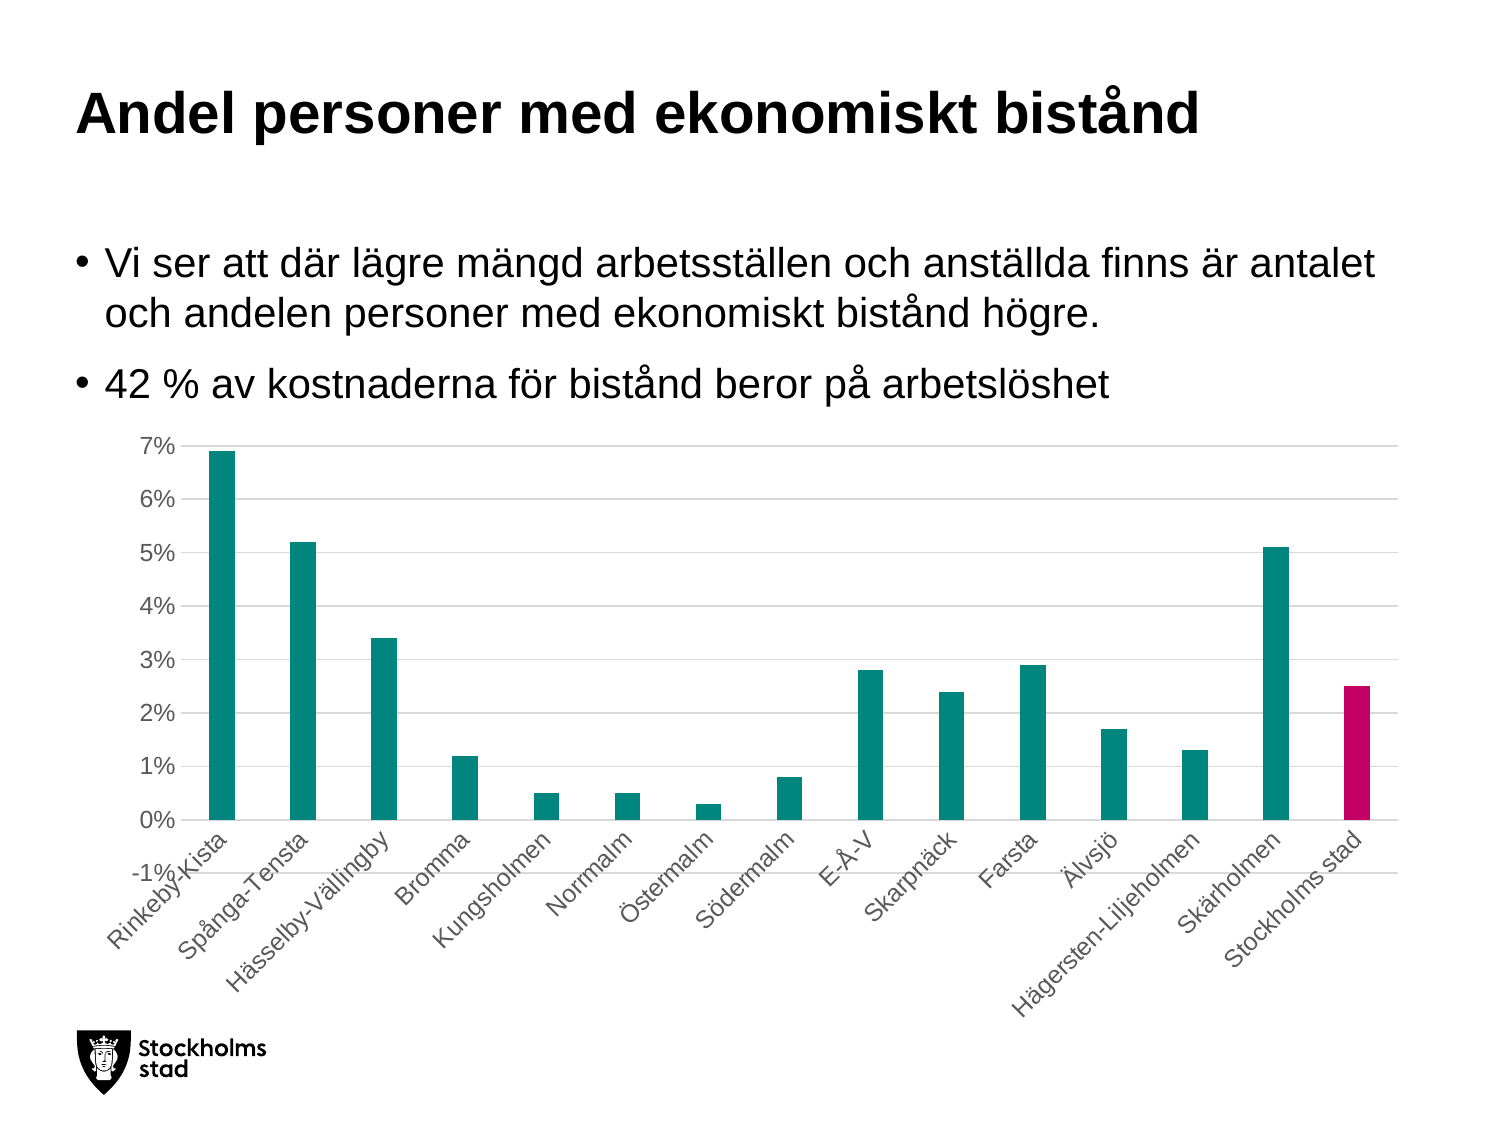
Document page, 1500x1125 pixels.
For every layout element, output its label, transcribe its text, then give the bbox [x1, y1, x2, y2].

chart [74, 432, 1426, 1048]
title Andel personer med ekonomiskt bistånd [75, 75, 1425, 212]
list Vi ser att där lägre mängd arbetsställen och anställda finns är antalet och andelen personer med ekonomiskt bistånd högre. 42 % av kostnaderna för bistånd beror på arbetslöshet [75, 236, 1425, 431]
